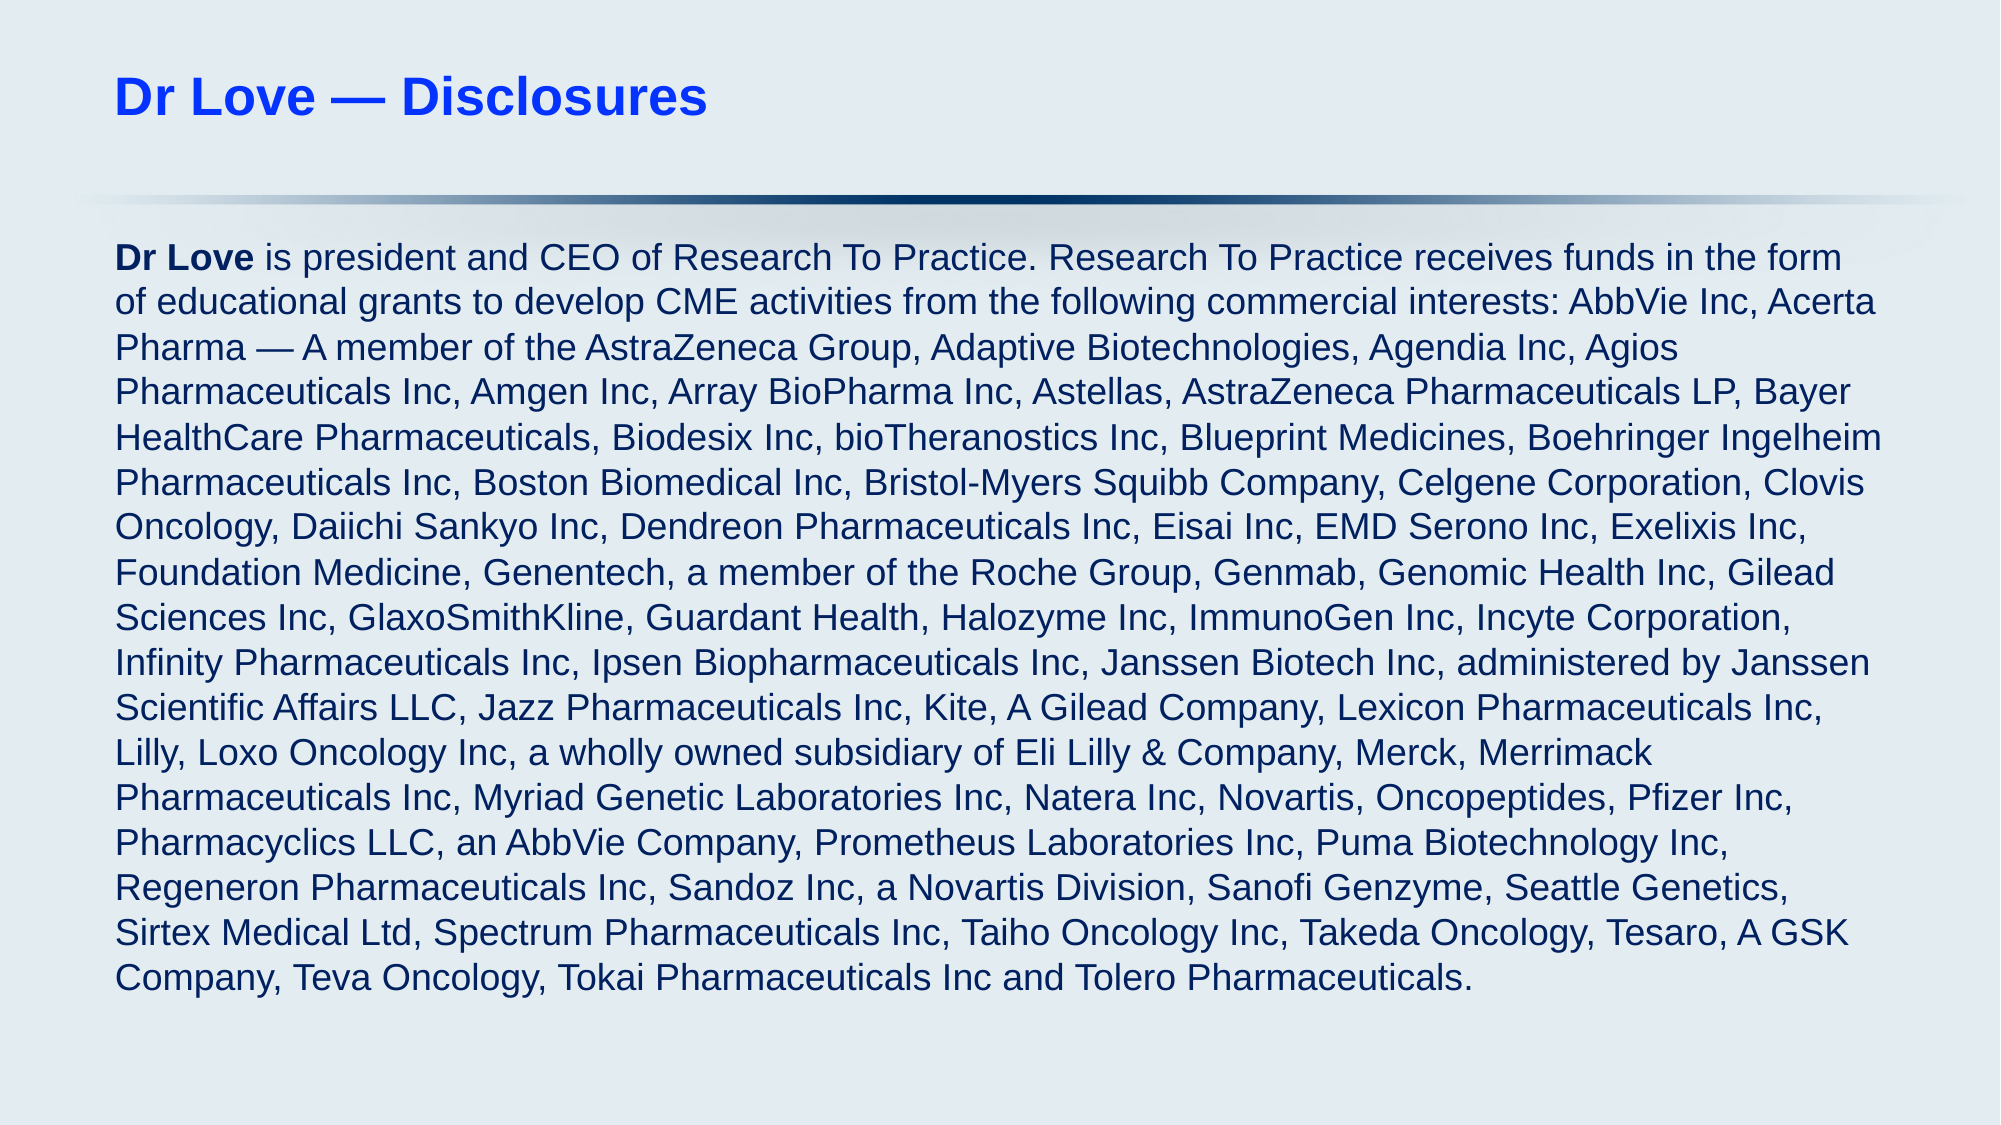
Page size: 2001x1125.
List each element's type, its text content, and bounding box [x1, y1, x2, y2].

list Dr Love is president and CEO of Research To Practice. Research To Practice receives funds in the form of educational grants to develop CME activities from the following commercial interests: AbbVie Inc, Acerta Pharma — A member of the AstraZeneca Group, Adaptive Biotechnologies, Agendia Inc, Agios Pharmaceuticals Inc, Amgen Inc, Array BioPharma Inc, Astellas, AstraZeneca Pharmaceuticals LP, Bayer HealthCare Pharmaceuticals, Biodesix Inc, bioTheranostics Inc, Blueprint Medicines, Boehringer Ingelheim Pharmaceuticals Inc, Boston Biomedical Inc, Bristol-Myers Squibb Company, Celgene Corporation, Clovis Oncology, Daiichi Sankyo Inc, Dendreon Pharmaceuticals Inc, Eisai Inc, EMD Serono Inc, Exelixis Inc, Foundation Medicine, Genentech, a member of the Roche Group, Genmab, Genomic Health Inc, Gilead Sciences Inc, GlaxoSmithKline, Guardant Health, Halozyme Inc, ImmunoGen Inc, Incyte Corporation, Infinity Pharmaceuticals Inc, Ipsen Biopharmaceuticals Inc, Janssen Biotech Inc, administered by Janssen Scientific Affairs LLC, Jazz Pharmaceuticals Inc, Kite, A Gilead Company, Lexicon Pharmaceuticals Inc, Lilly, Loxo Oncology Inc, a wholly owned subsidiary of Eli Lilly & Company, Merck, Merrimack Pharmaceuticals Inc, Myriad Genetic Laboratories Inc, Natera Inc, Novartis, Oncopeptides, Pfizer Inc, Pharmacyclics LLC, an AbbVie Company, Prometheus Laboratories Inc, Puma Biotechnology Inc, Regeneron Pharmaceuticals Inc, Sandoz Inc, a Novartis Division, Sanofi Genzyme, Seattle Genetics, Sirtex Medical Ltd, Spectrum Pharmaceuticals Inc, Taiho Oncology Inc, Takeda Oncology, Tesaro, A GSK Company, Teva Oncology, Tokai Pharmaceuticals Inc and Tolero Pharmaceuticals. [99, 224, 1900, 1050]
picture [0, 0, 2000, 1125]
title Dr Love — Disclosures [99, 0, 1900, 188]
